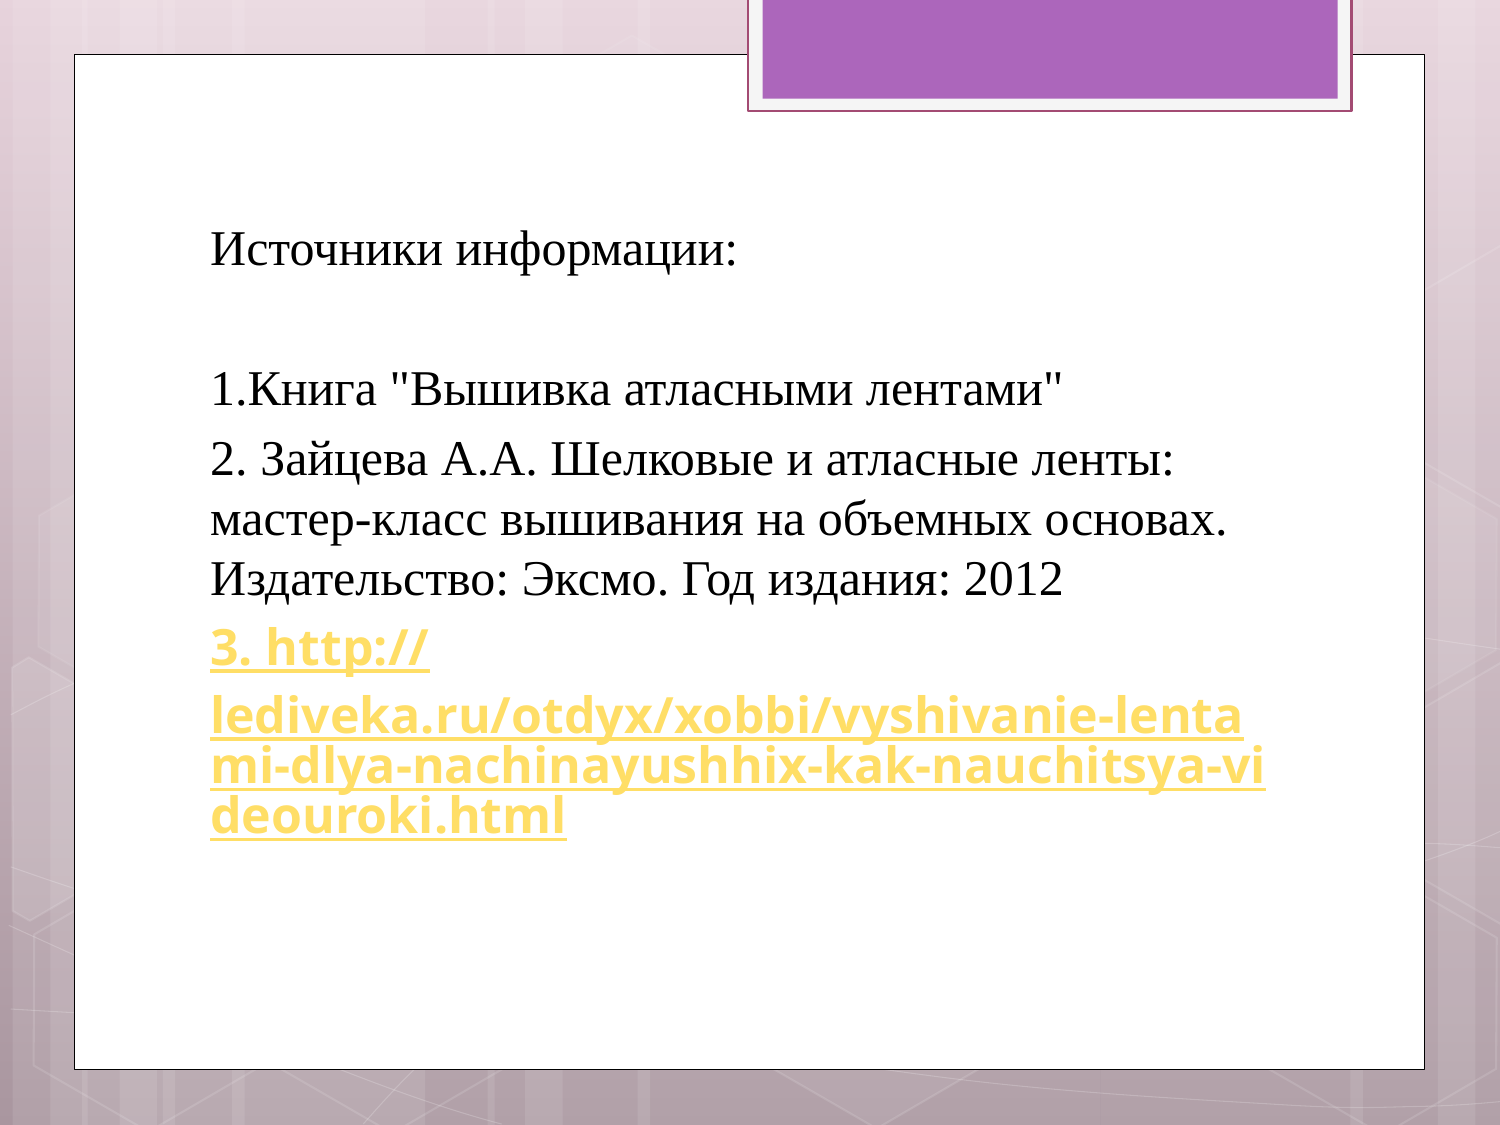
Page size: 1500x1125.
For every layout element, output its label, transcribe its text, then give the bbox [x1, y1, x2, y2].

list Источники информации: 1.Книга "Вышивка атласными лентами" 2. Зайцева А.А. Шелковые и атласные ленты: мастер-класс вышивания на объемных основах. Издательство: Эксмо. Год издания: 2012 3. http://lediveka.ru/otdyx/xobbi/vyshivanie-lentami-dlya-nachinayushhix-kak-nauchitsya-videouroki.html [183, 208, 1295, 784]
